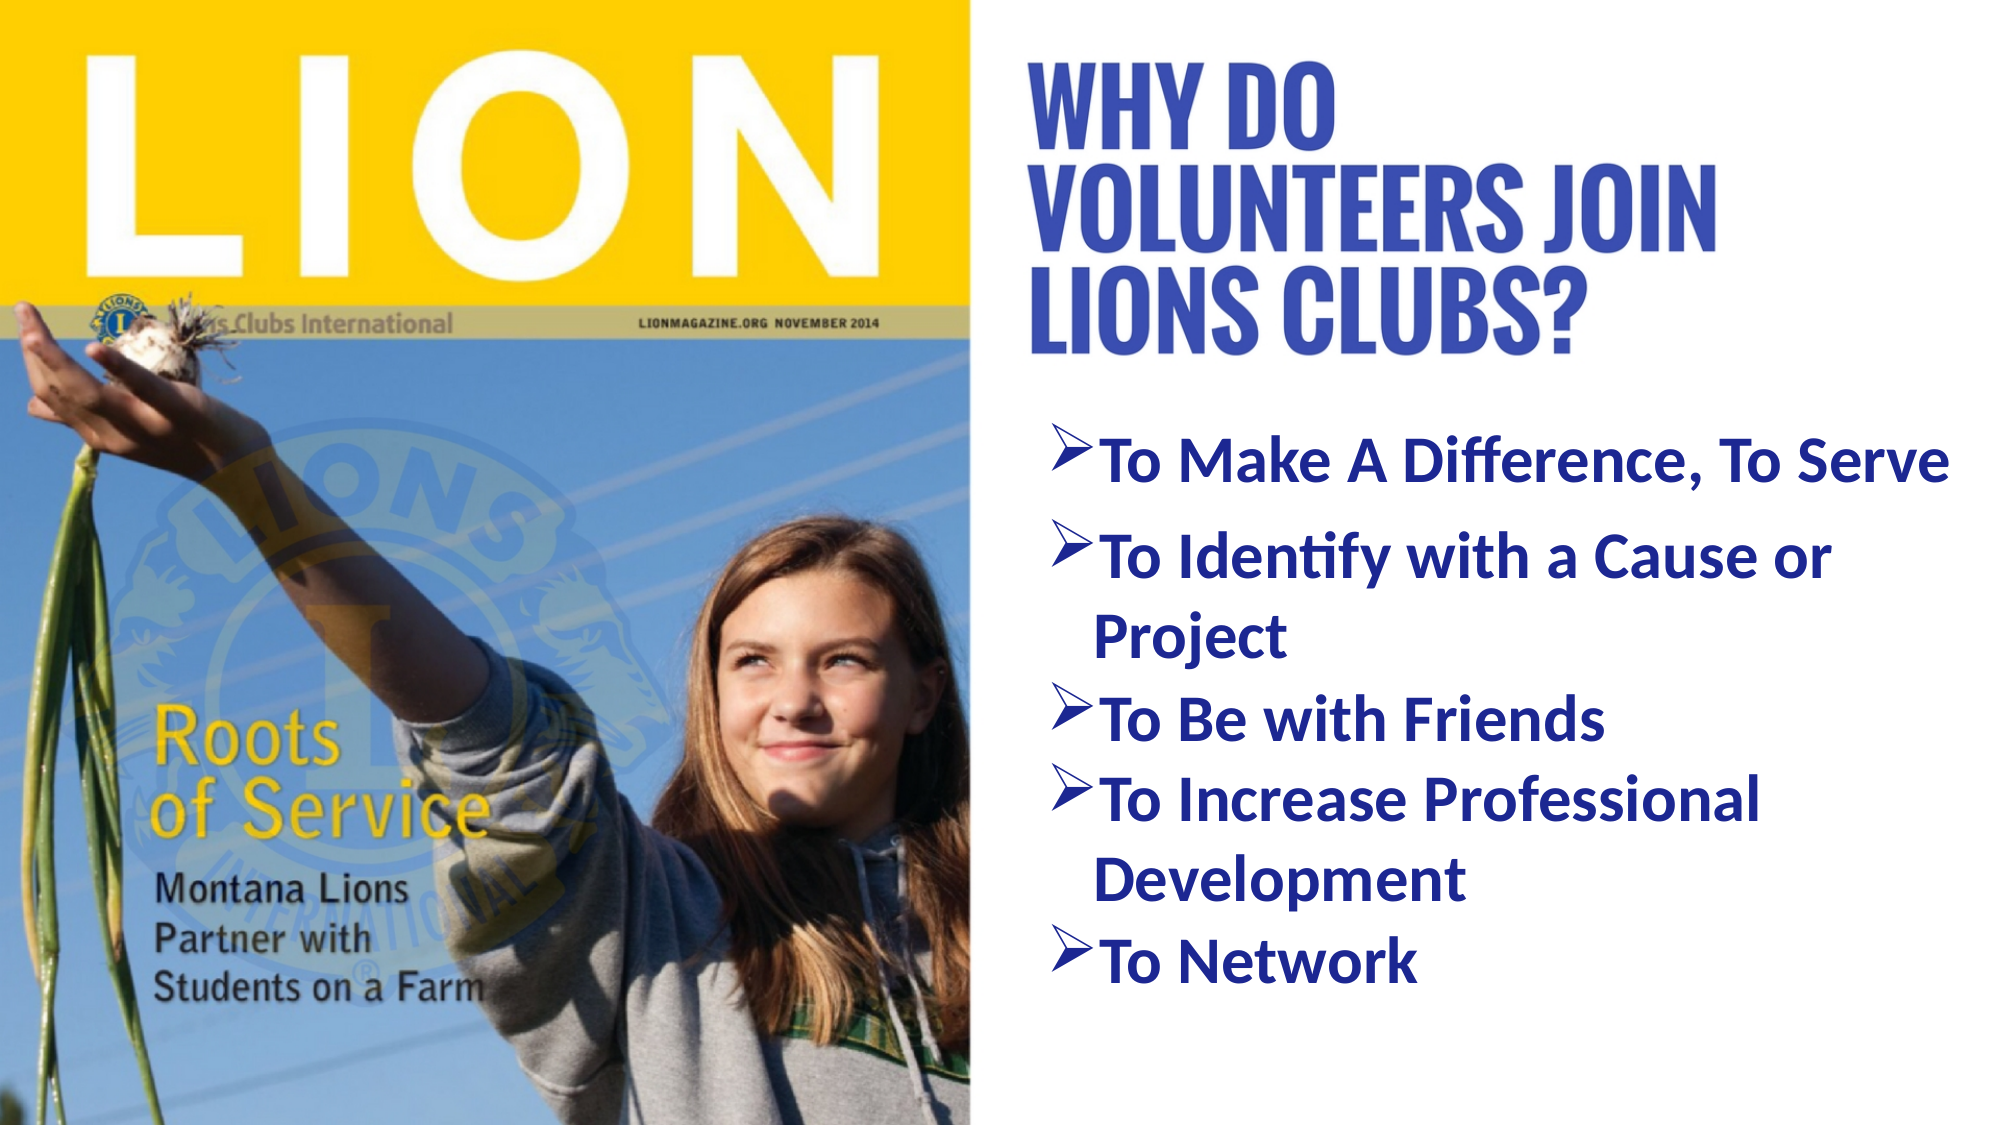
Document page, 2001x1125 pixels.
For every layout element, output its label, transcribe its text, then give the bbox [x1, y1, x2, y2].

text_box To Make A Difference, To Serve [1031, 408, 1987, 504]
picture [0, 0, 2001, 1125]
text_box To Be with Friends [1031, 667, 1921, 747]
text_box To Identify with a Cause or Project [1031, 504, 1921, 667]
text_box To Increase Professional Development [1031, 747, 1921, 909]
text_box To Network [1031, 909, 1921, 1005]
